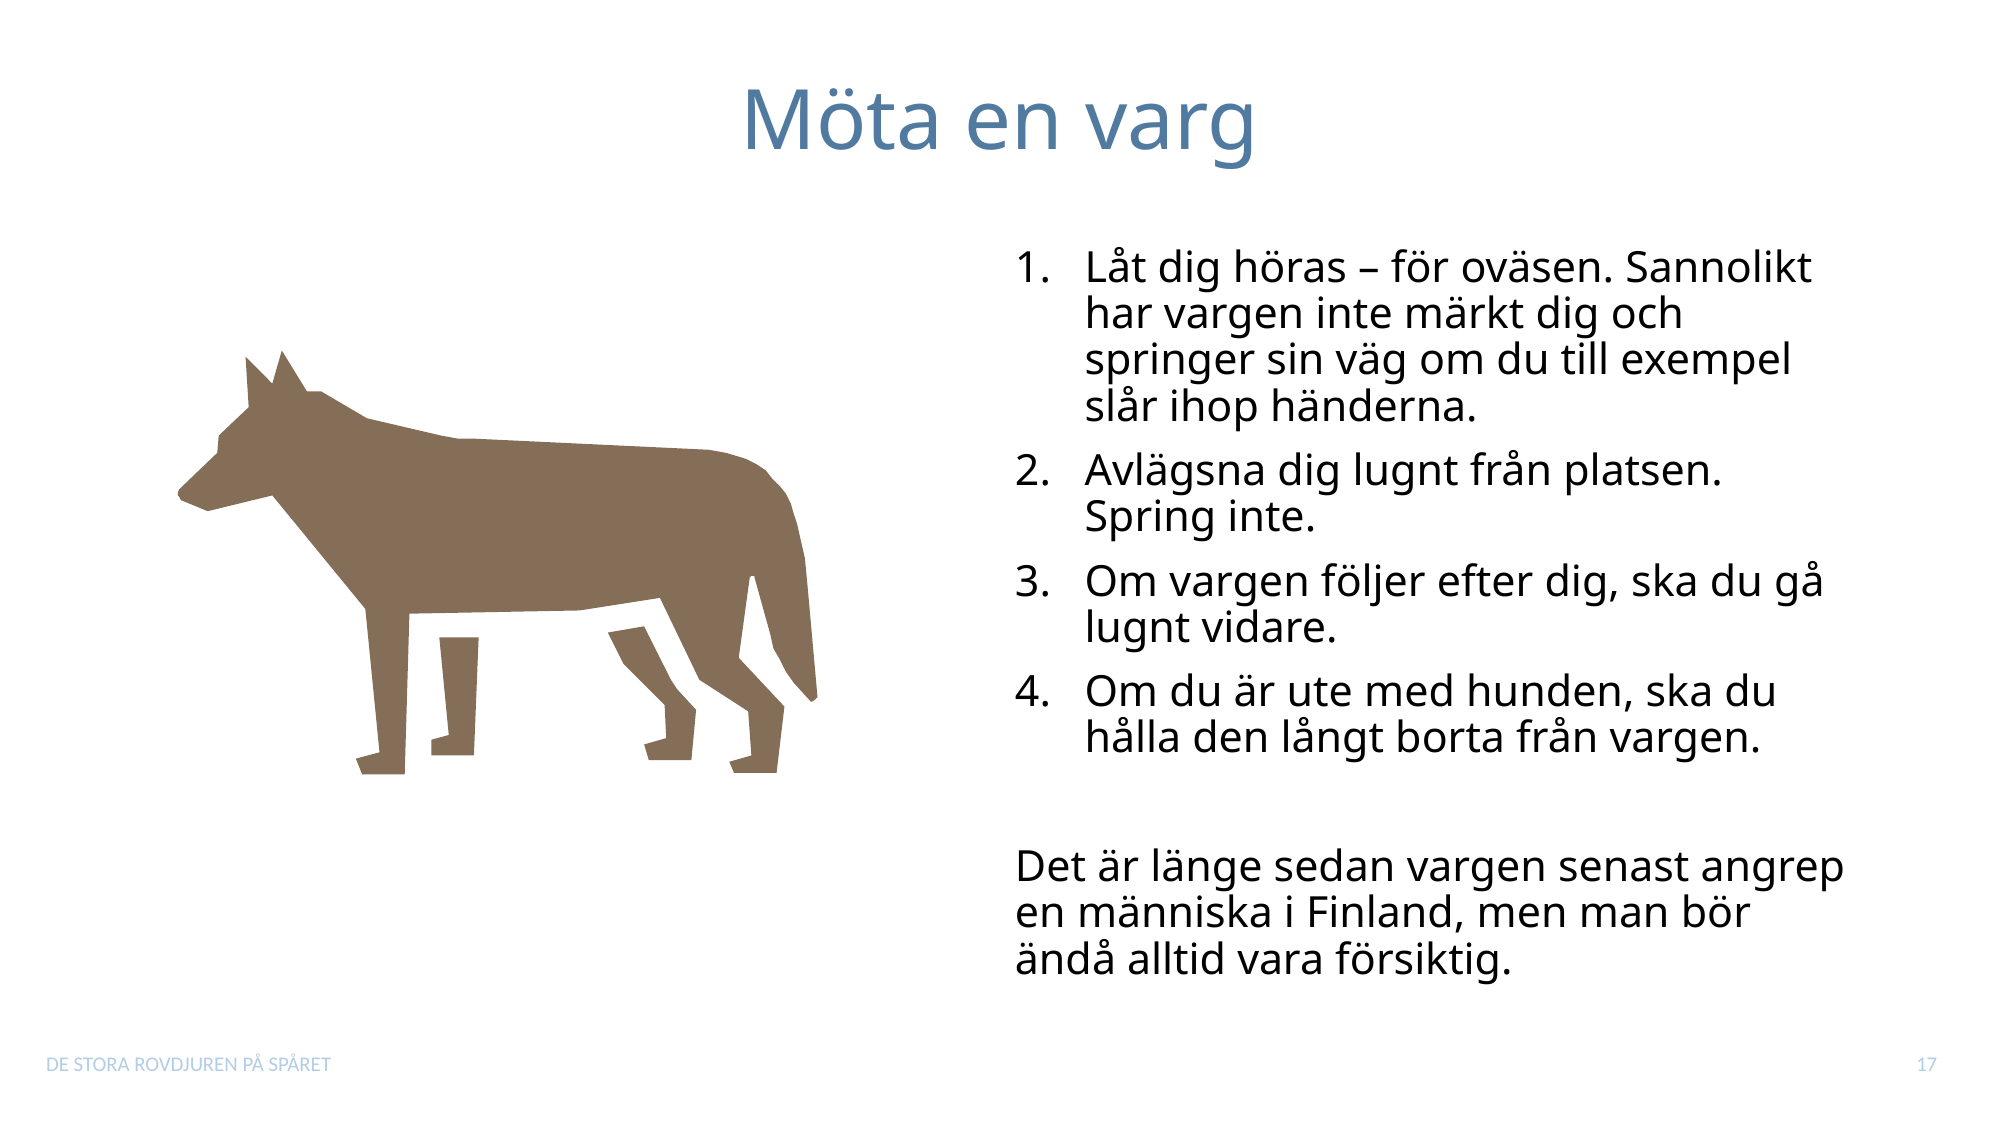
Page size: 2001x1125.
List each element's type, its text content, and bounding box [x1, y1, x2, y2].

title Möta en varg [0, 59, 2000, 186]
slide_number 17 [1502, 1042, 1953, 1103]
text_box Låt dig höras – för oväsen. Sannolikt har vargen inte märkt dig och springer sin väg om du till exempel slår ihop händerna. Avlägsna dig lugnt från platsen. Spring inte. Om vargen följer efter dig, ska du gå lugnt vidare. Om du är ute med hunden, ska du hålla den långt borta från vargen. Det är länge sedan vargen senast angrep en människa i Finland, men man bör ändå alltid vara försiktig. [999, 235, 1862, 993]
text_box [177, 350, 818, 775]
footer DE STORA ROVDJUREN PÅ SPÅRET [31, 1042, 707, 1103]
